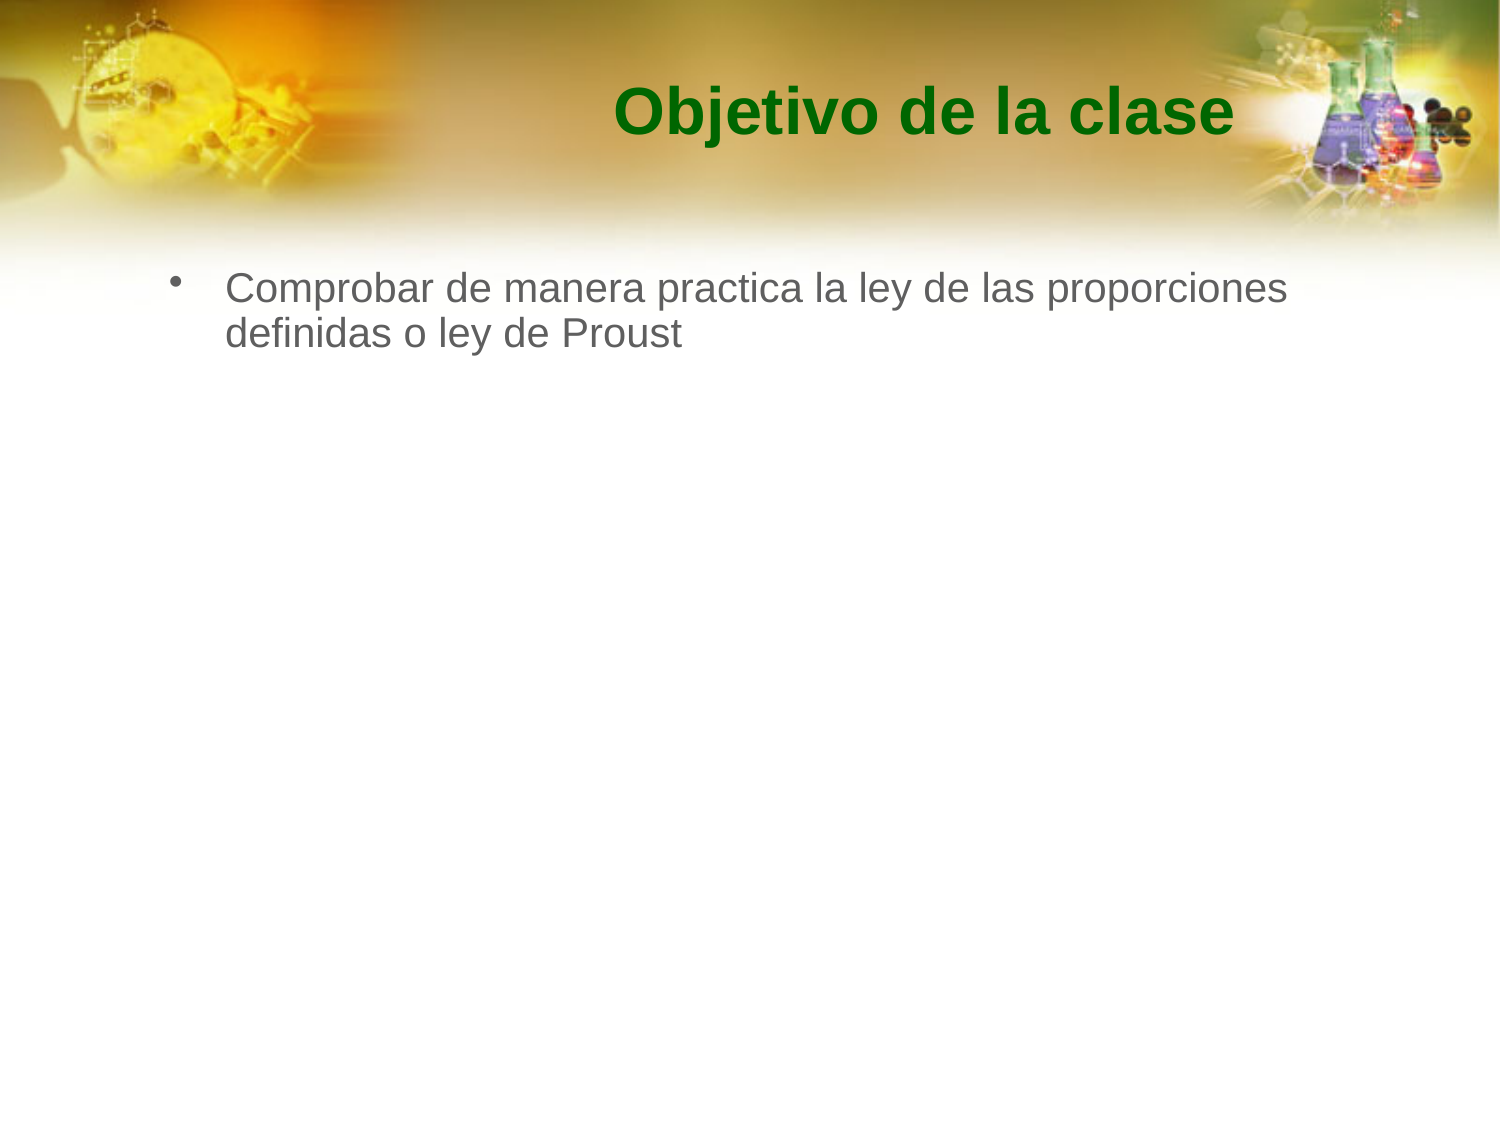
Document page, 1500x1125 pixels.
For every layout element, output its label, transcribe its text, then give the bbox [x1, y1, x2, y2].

picture [0, 0, 1500, 1125]
title Objetivo de la clase [206, 54, 1270, 162]
list Comprobar de manera practica la ley de las proporciones definidas o ley de Proust [153, 259, 1359, 630]
